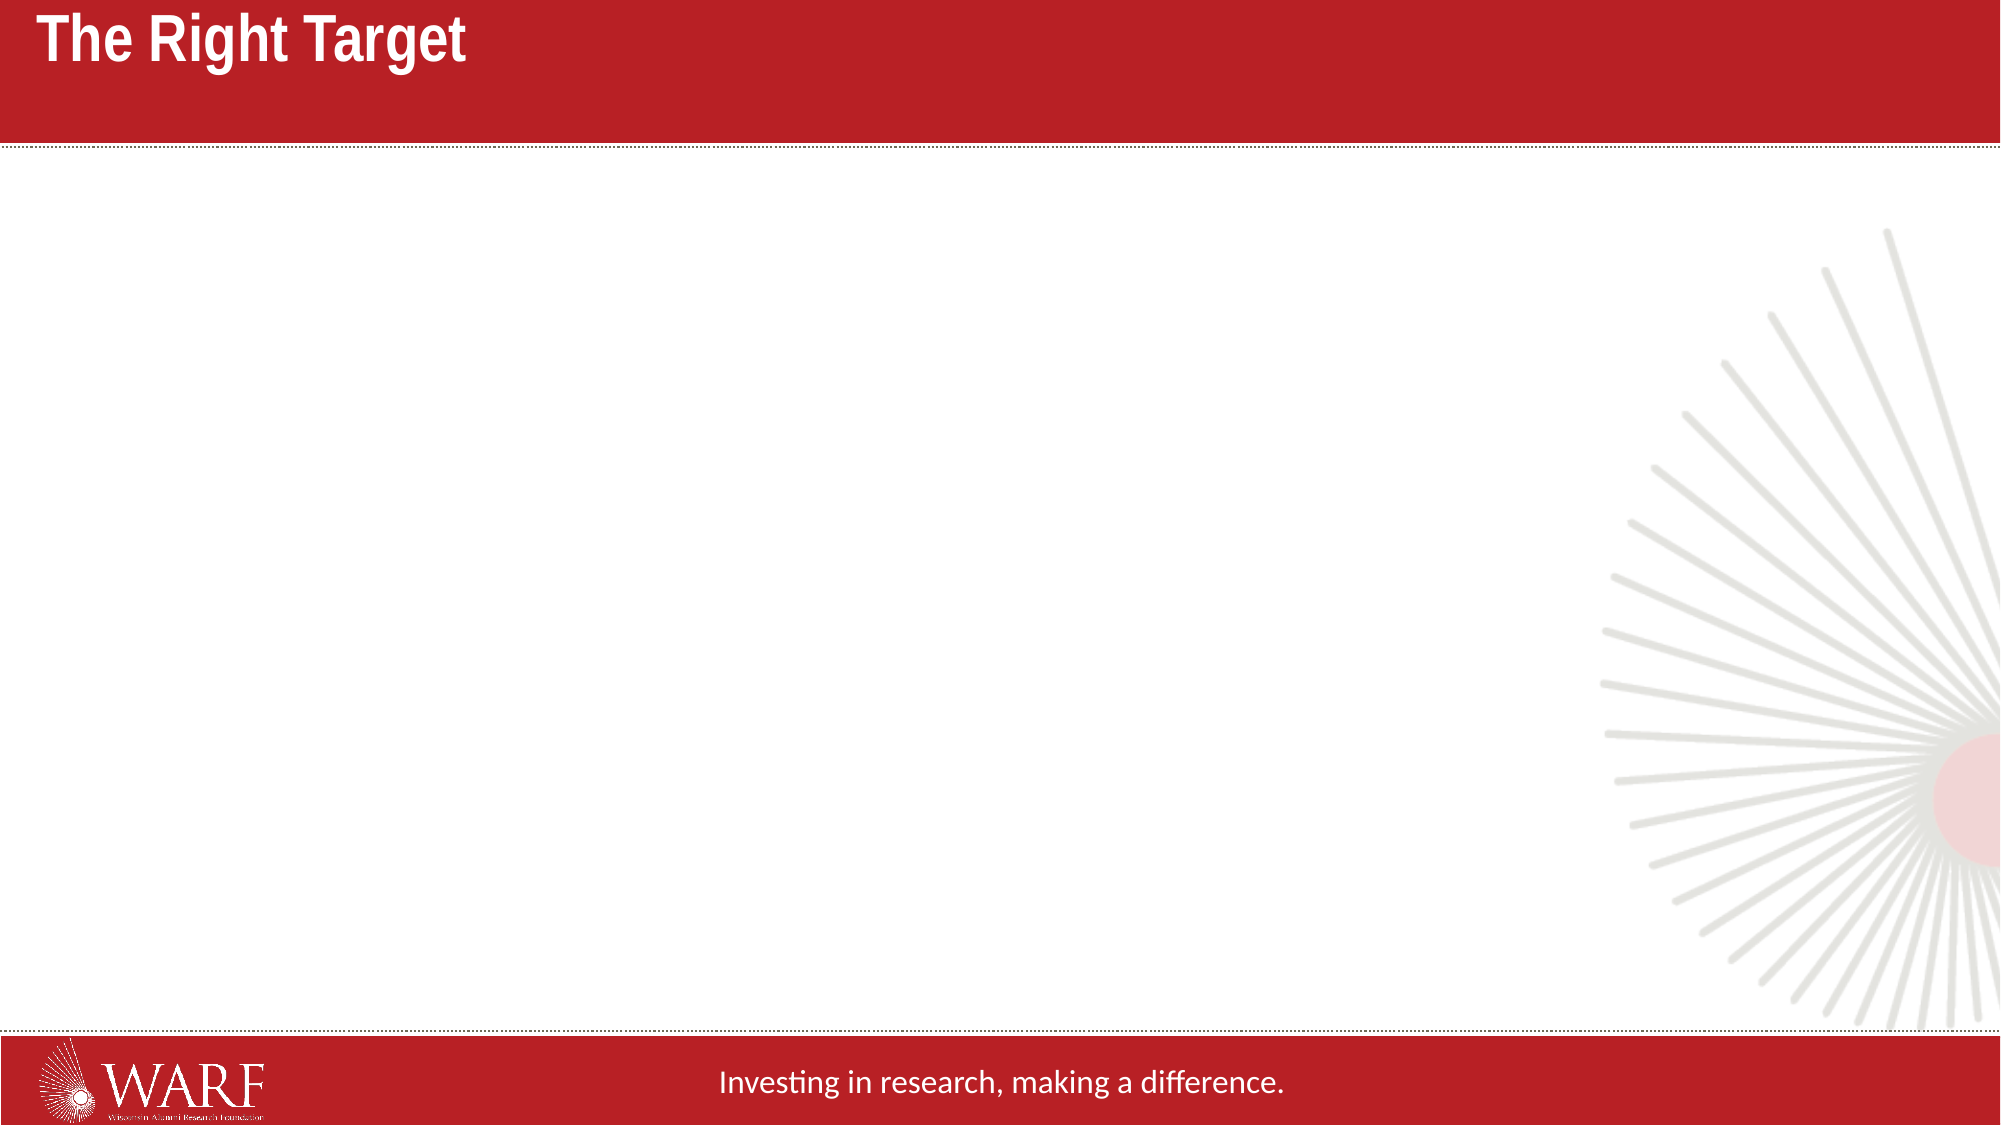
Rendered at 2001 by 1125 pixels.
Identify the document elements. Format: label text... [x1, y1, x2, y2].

list The Right Target [21, 0, 2000, 81]
picture [1599, 227, 2001, 1032]
picture [39, 1037, 264, 1123]
